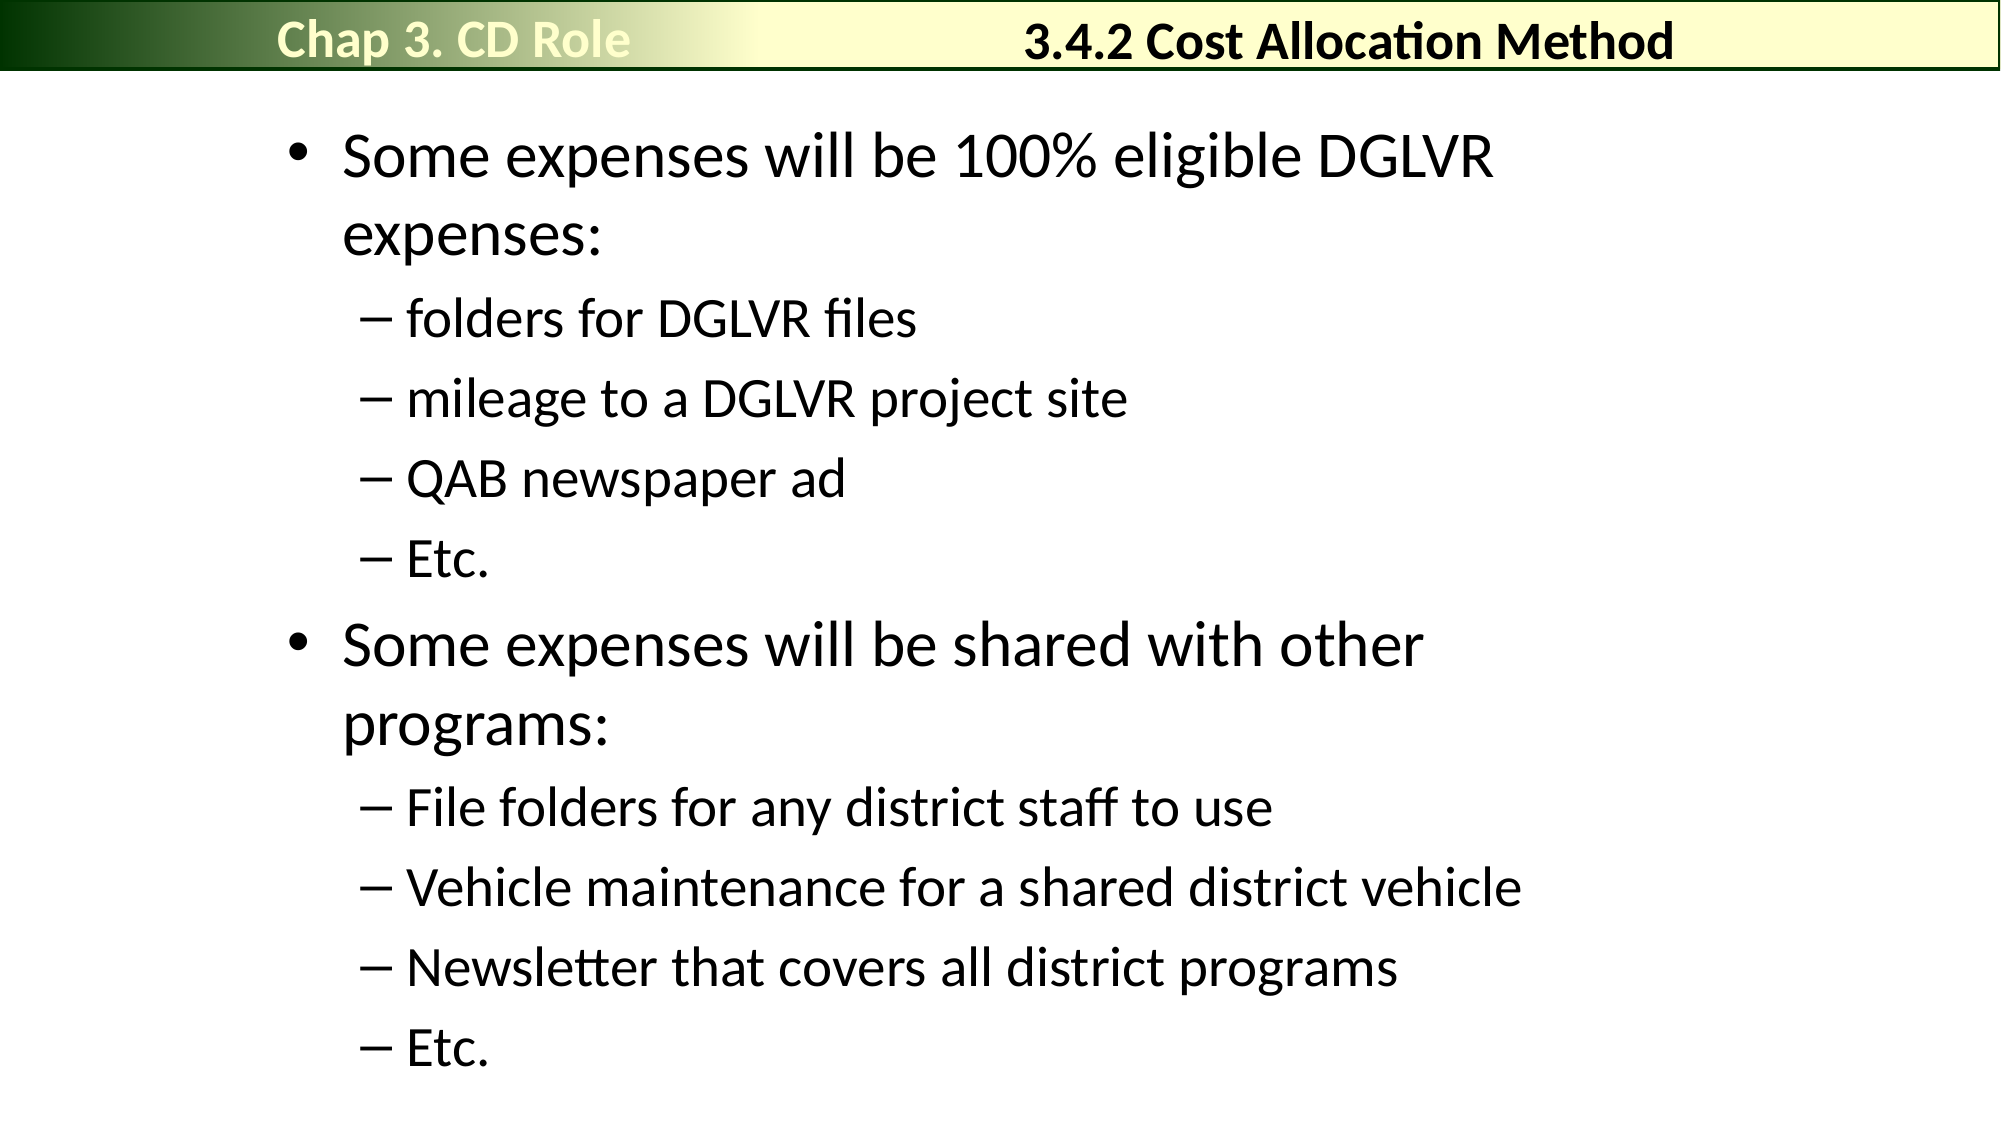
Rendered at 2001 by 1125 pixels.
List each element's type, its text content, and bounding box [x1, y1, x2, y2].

subtitle Some expenses will be 100% eligible DGLVR expenses: folders for DGLVR files mileage to a DGLVR project site QAB newspaper ad Etc. Some expenses will be shared with other programs: File folders for any district staff to use Vehicle maintenance for a shared district vehicle Newsletter that covers all district programs Etc. [271, 104, 1674, 1094]
text_box Chap 3. CD Role [262, 0, 800, 73]
title 3.4.2 Cost Allocation Method [699, 0, 2000, 75]
